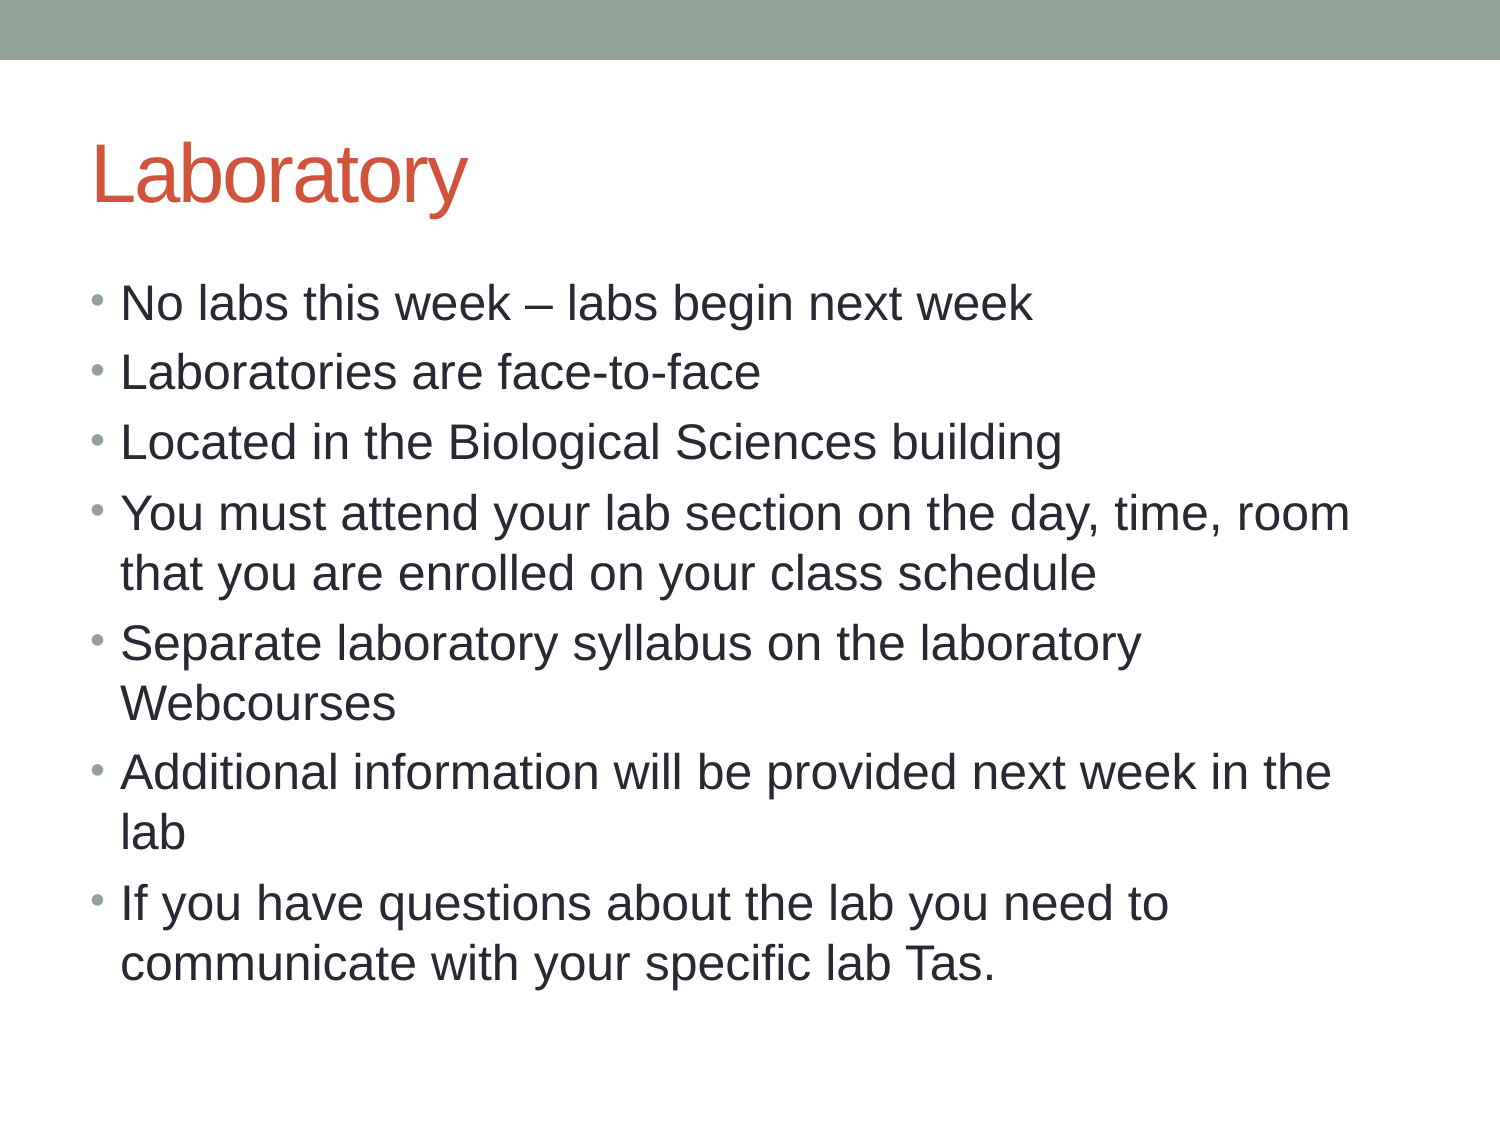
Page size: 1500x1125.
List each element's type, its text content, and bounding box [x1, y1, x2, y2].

title Laboratory [75, 87, 1425, 250]
list No labs this week – labs begin next week Laboratories are face-to-face Located in the Biological Sciences building You must attend your lab section on the day, time, room that you are enrolled on your class schedule Separate laboratory syllabus on the laboratory Webcourses Additional information will be provided next week in the lab If you have questions about the lab you need to communicate with your specific lab Tas. [75, 262, 1425, 1063]
